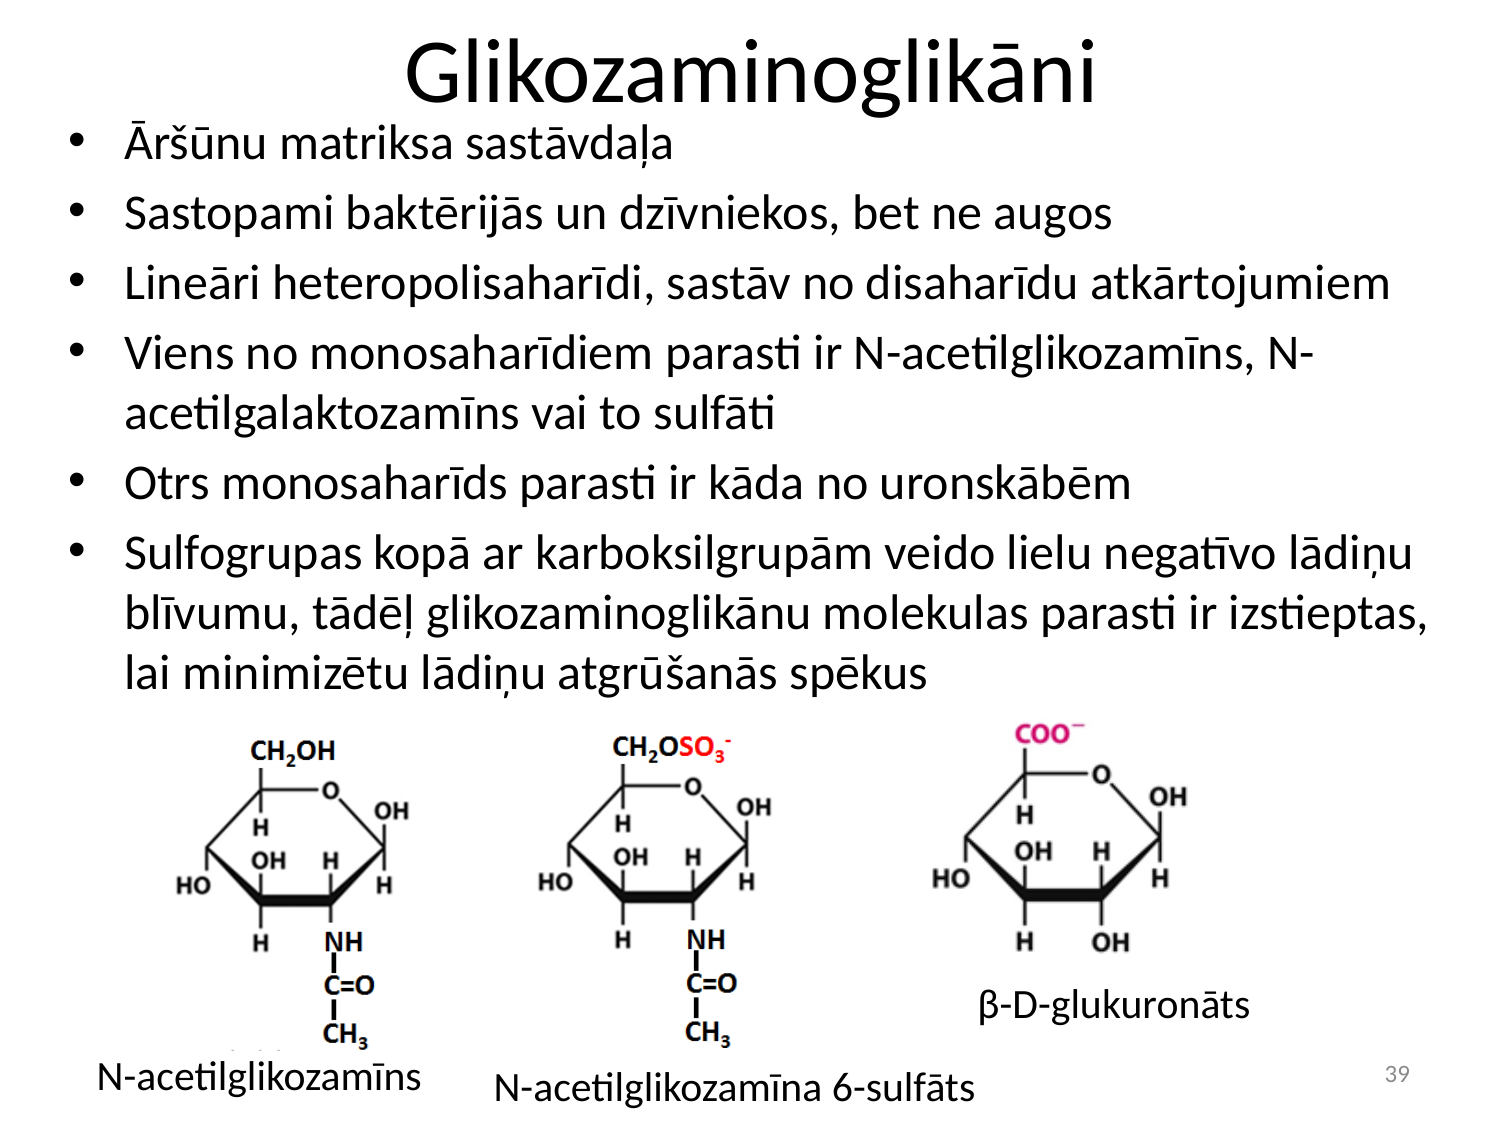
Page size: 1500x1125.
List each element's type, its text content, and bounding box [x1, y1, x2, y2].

text_box N-acetilglikozamīns [81, 1041, 437, 1107]
picture [170, 727, 420, 1051]
text_box N-acetilglikozamīna 6-sulfāts [478, 1052, 1046, 1118]
list Āršūnu matriksa sastāvdaļa Sastopami baktērijās un dzīvniekos, bet ne augos Lineāri heteropolisaharīdi, sastāv no disaharīdu atkārtojumiem Viens no monosaharīdiem parasti ir N-acetilglikozamīns, N-acetilgalaktozamīns vai to sulfāti Otrs monosaharīds parasti ir kāda no uronskābēm Sulfogrupas kopā ar karboksilgrupām veido lielu negatīvo lādiņu blīvumu, tādēļ glikozaminoglikānu molekulas parasti ir izstieptas, lai minimizētu lādiņu atgrūšanās spēkus [53, 101, 1459, 845]
picture [913, 709, 1222, 961]
text_box β-D-glukuronāts [962, 969, 1306, 1034]
slide_number 39 [1074, 1042, 1425, 1103]
picture [533, 725, 786, 1048]
title Glikozaminoglikāni [76, 0, 1427, 101]
